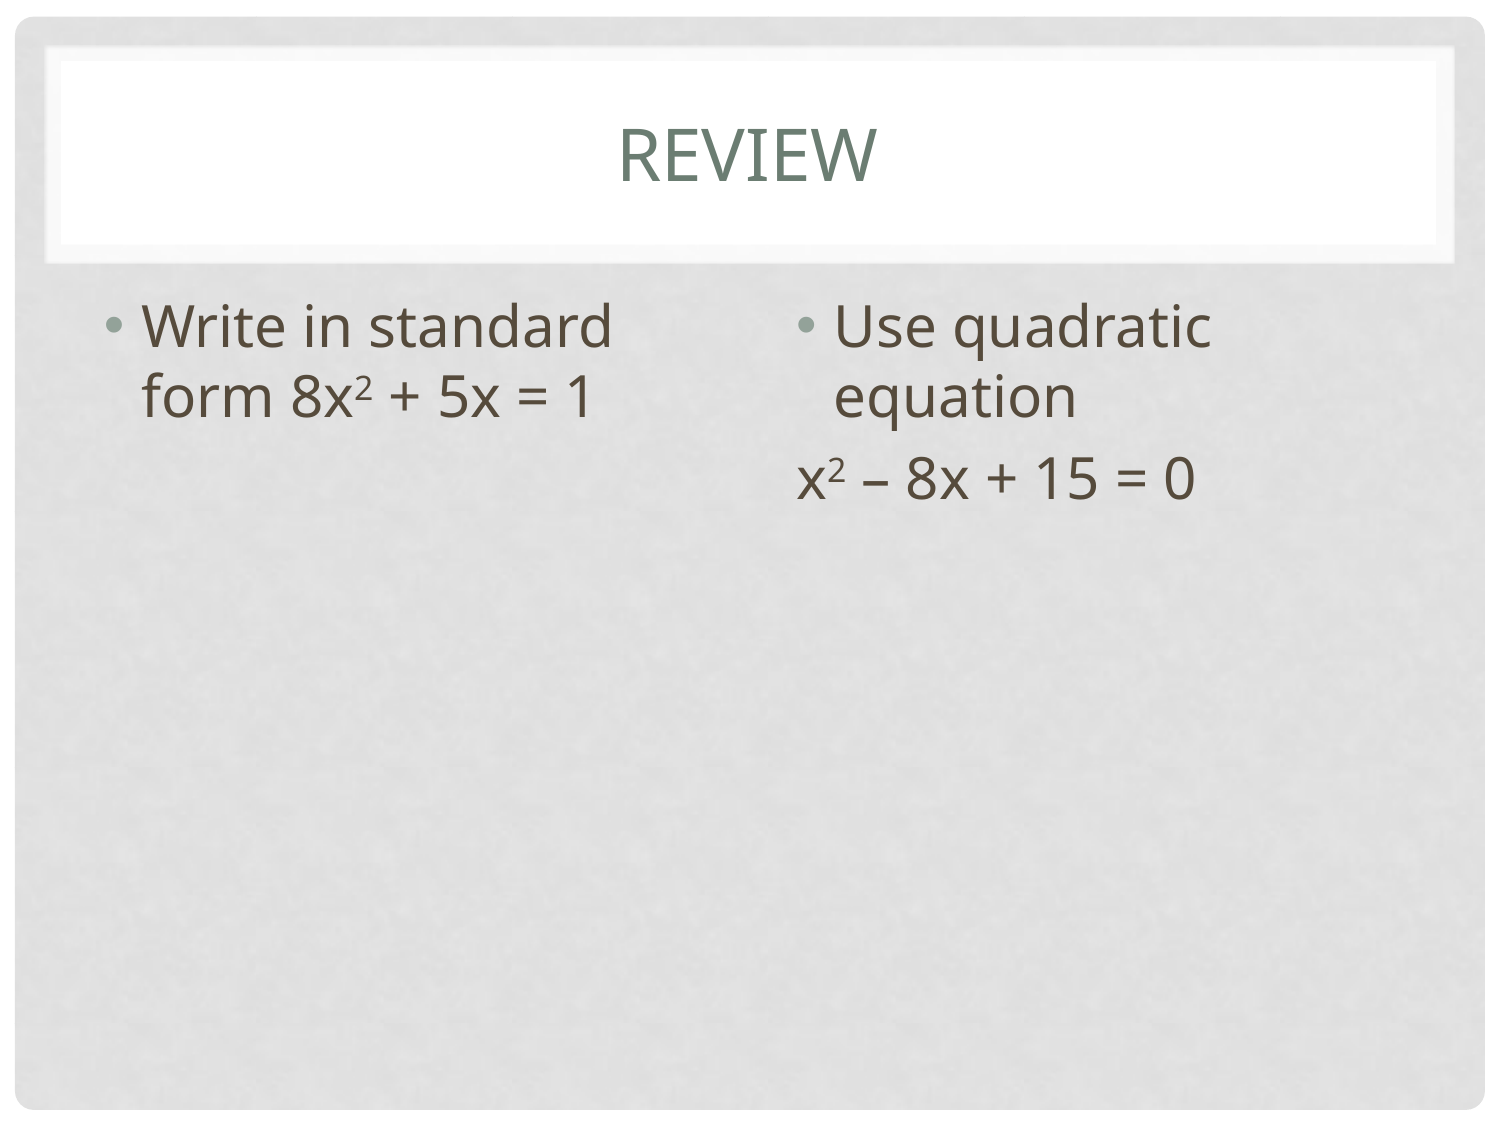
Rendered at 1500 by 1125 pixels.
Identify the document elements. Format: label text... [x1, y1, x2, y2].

list Write in standard form 8x2 + 5x = 1 [69, 281, 733, 1005]
title Review [69, 66, 1425, 238]
list Use quadratic equation x2 – 8x + 15 = 0 [762, 281, 1425, 1005]
